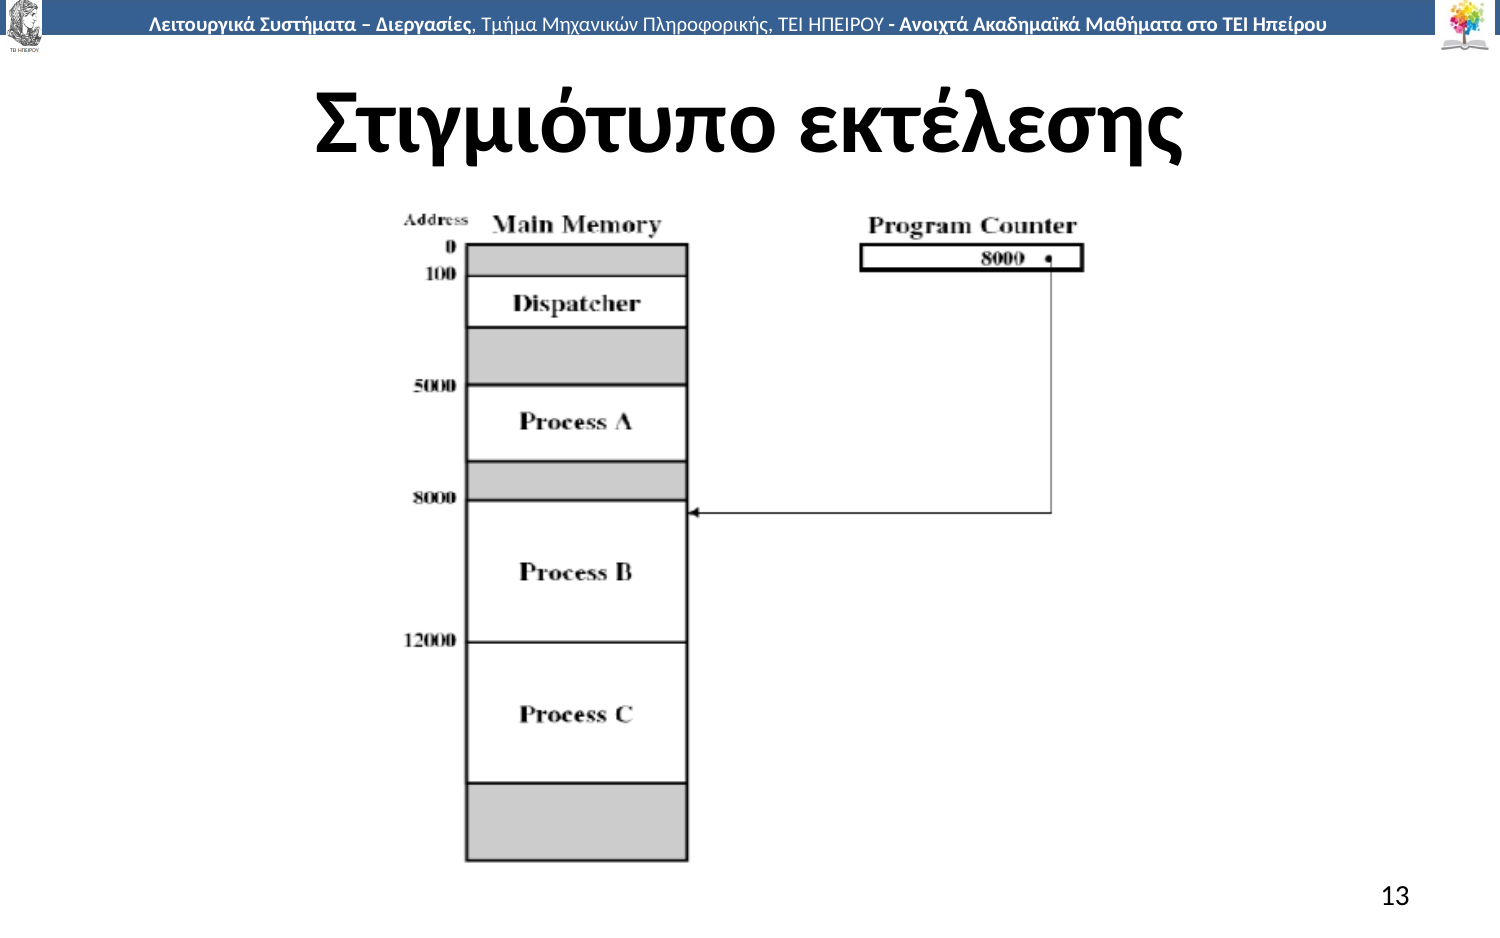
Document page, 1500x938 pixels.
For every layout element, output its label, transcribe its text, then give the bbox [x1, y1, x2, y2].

picture [395, 193, 1105, 882]
title Στιγμιότυπο εκτέλεσης [29, 37, 1471, 194]
picture [6, 0, 42, 54]
slide_number 13 [1074, 868, 1425, 919]
picture [1435, 0, 1495, 52]
